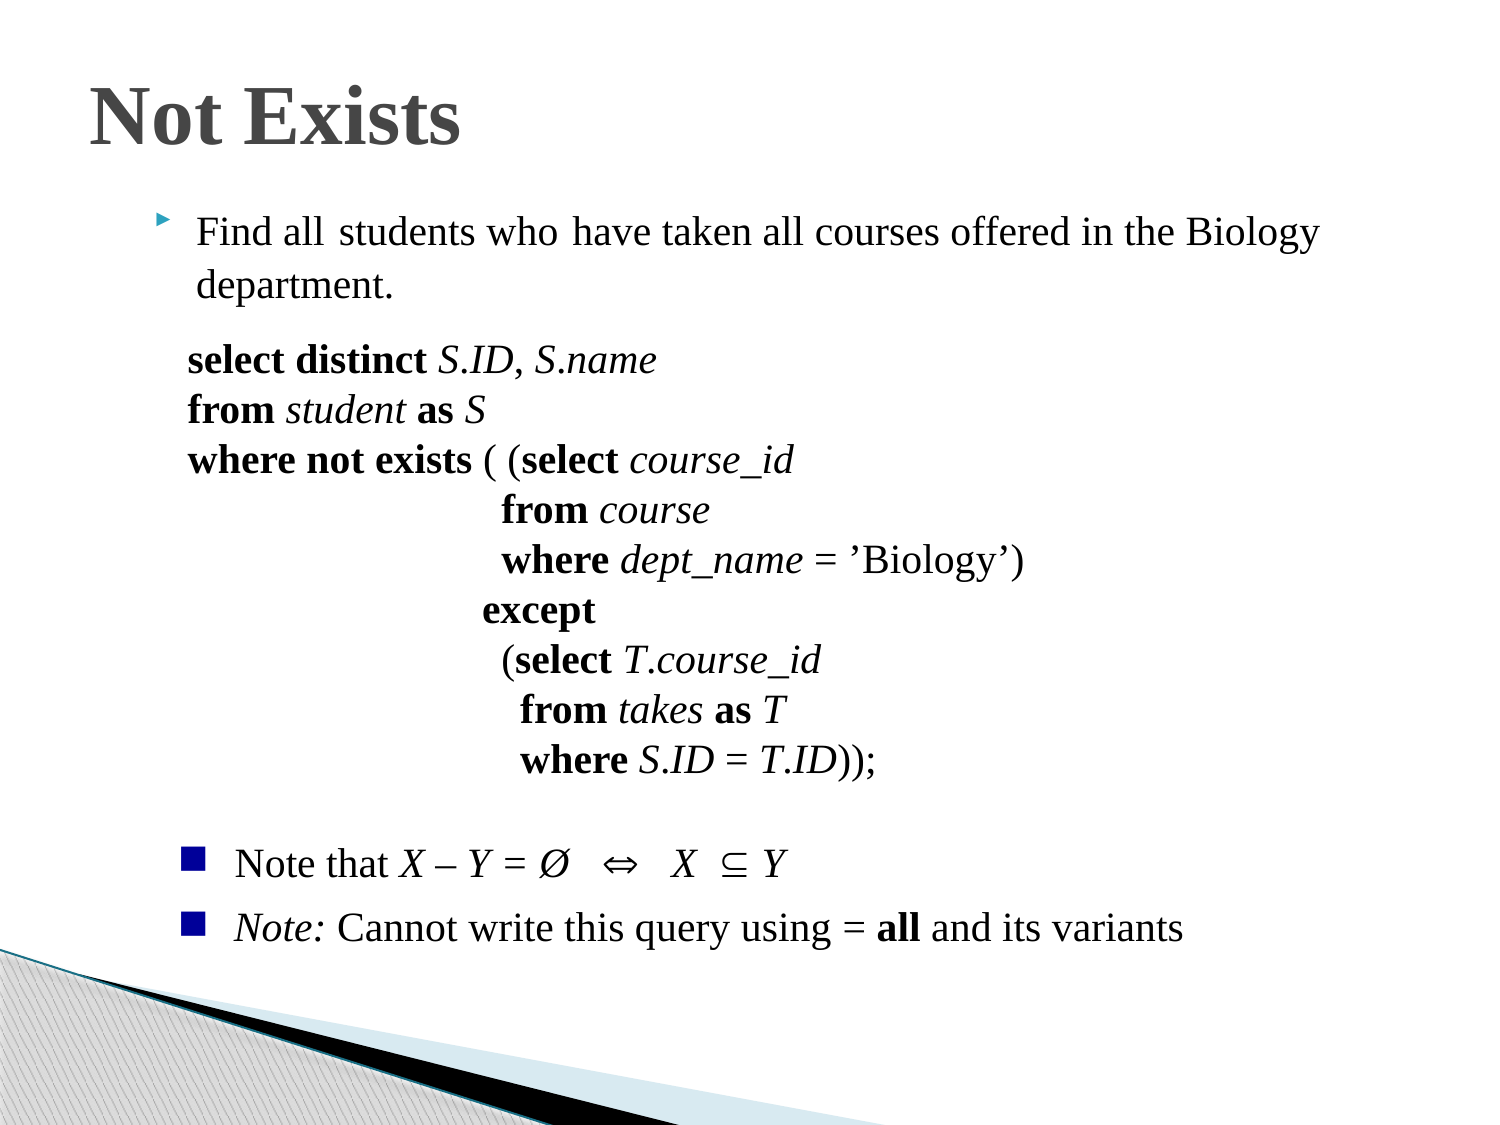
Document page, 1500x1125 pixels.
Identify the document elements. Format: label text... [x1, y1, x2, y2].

text_box Note that X – Y = Ø  X Y Note: Cannot write this query using = all and its variants [168, 828, 1200, 958]
title Not Exists [75, 45, 1425, 175]
text_box select distinct S.ID, S.name from student as S where not exists ( (select course_id from course where dept_name = ’Biology’) except (select T.course_id from takes as T where S.ID = T.ID)); [172, 324, 1265, 790]
list Find all students who have taken all courses offered in the Biology department. [121, 181, 1379, 326]
